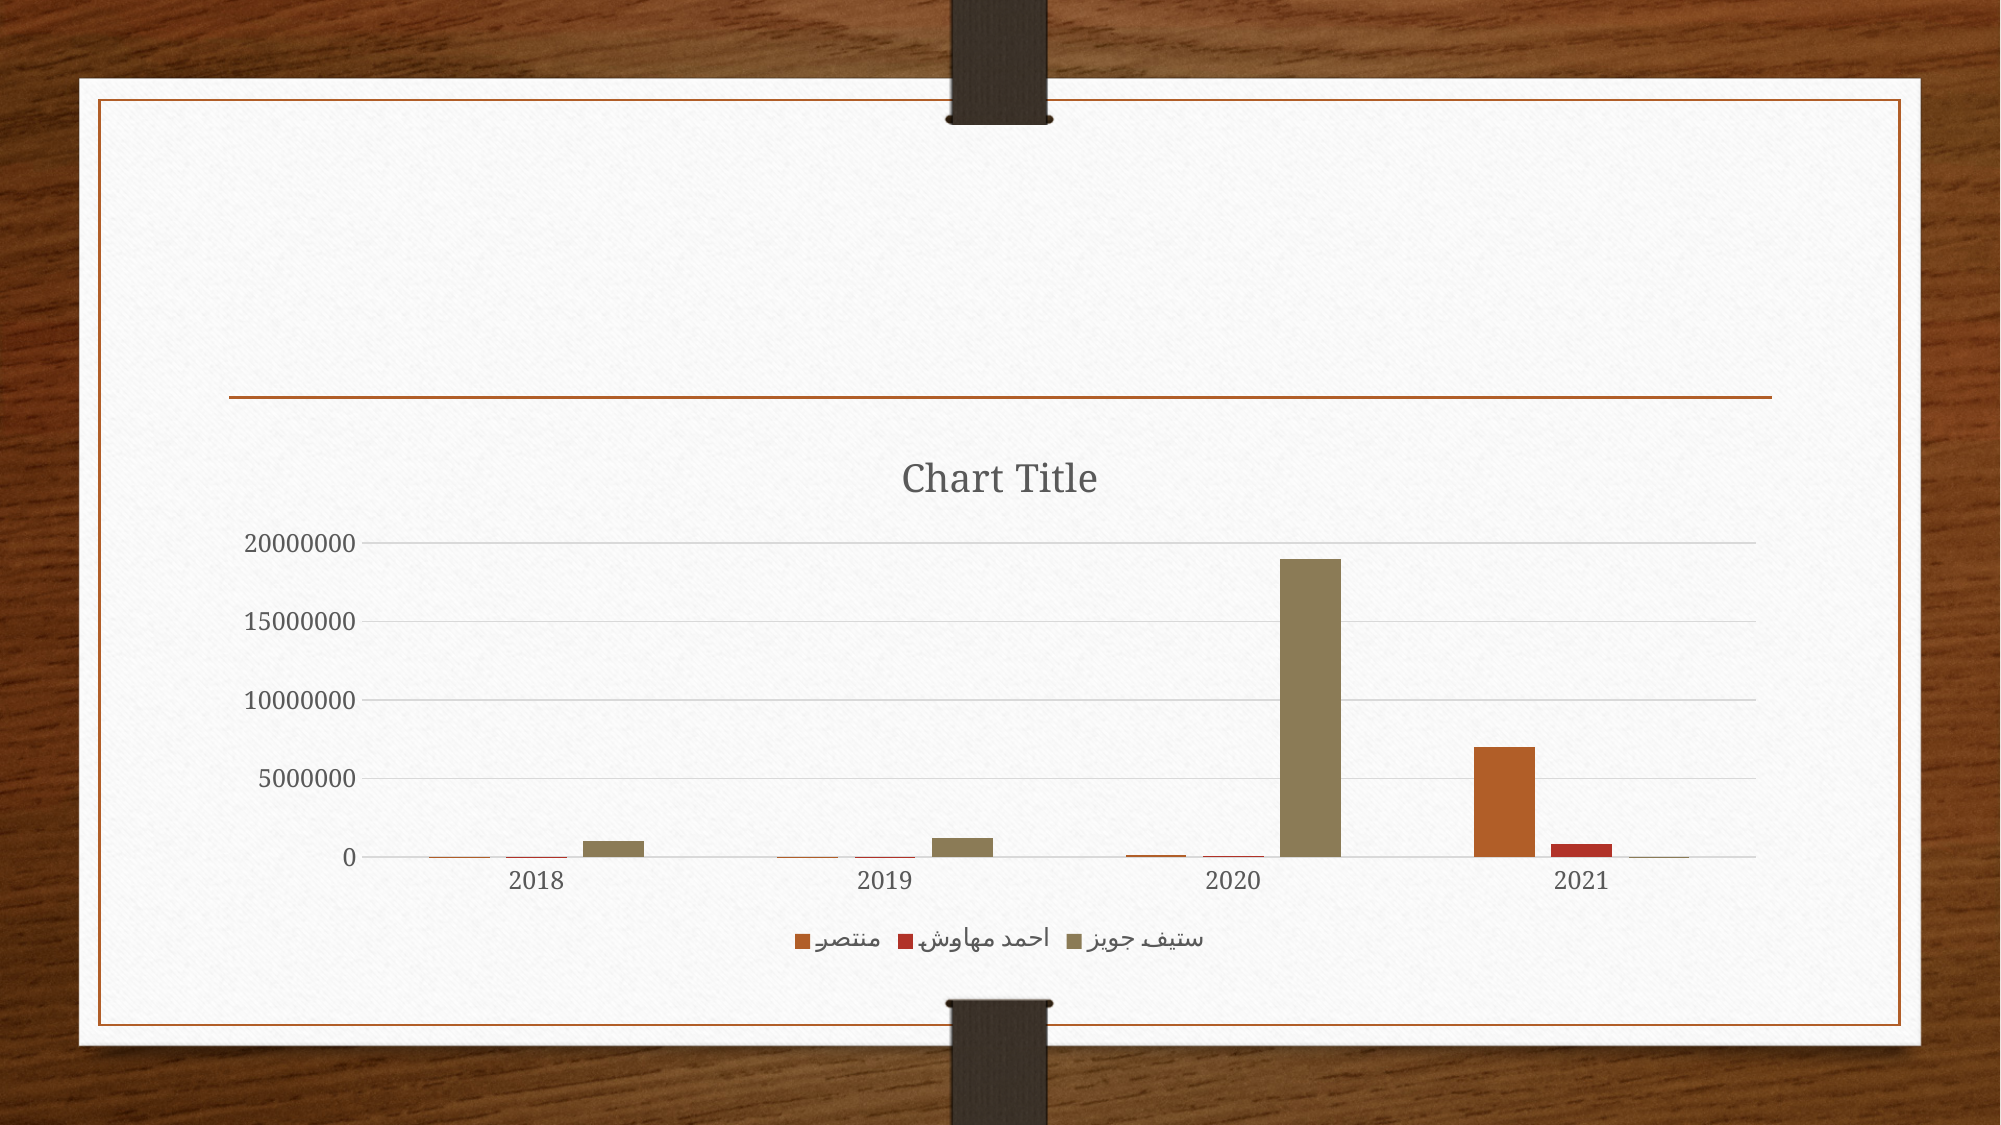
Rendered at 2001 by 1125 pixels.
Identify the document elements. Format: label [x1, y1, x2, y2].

picture [101, 0, 2001, 1125]
picture [0, 0, 948, 1125]
chart [212, 419, 1788, 964]
